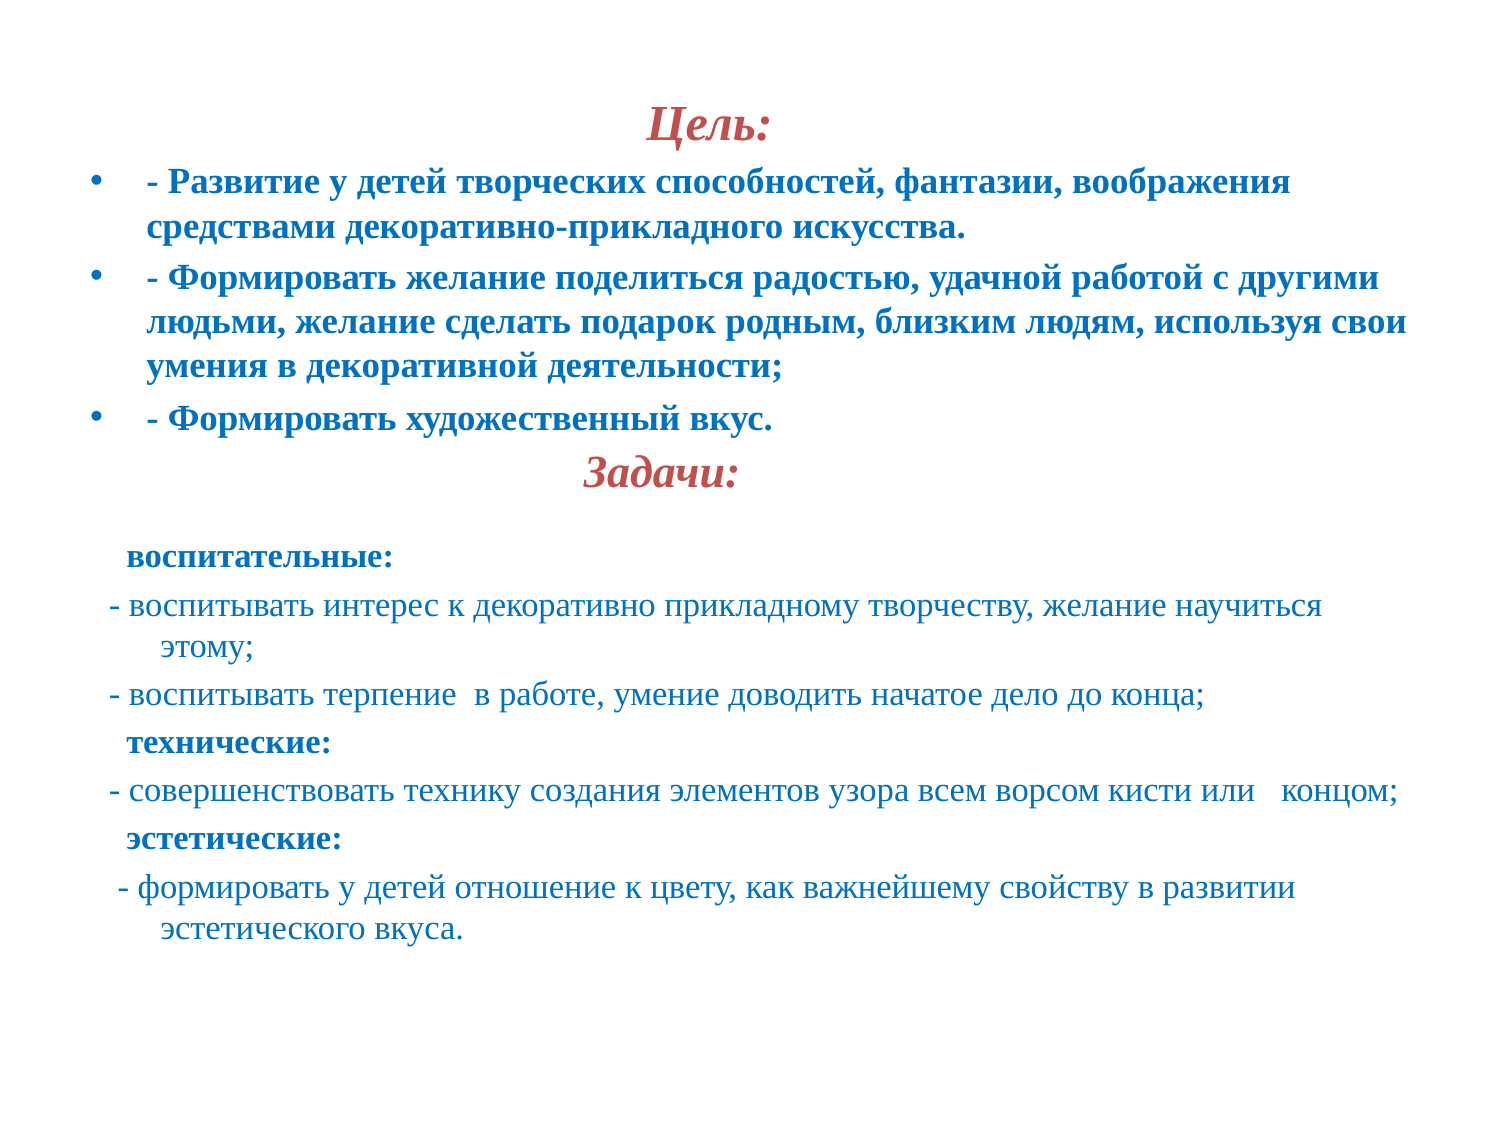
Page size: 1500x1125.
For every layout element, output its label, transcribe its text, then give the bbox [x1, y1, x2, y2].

list Задачи: воспитательные: - воспитывать интерес к декоративно прикладному творчеству, желание научиться этому; - воспитывать терпение в работе, умение доводить начатое дело до конца; технические: - совершенствовать технику создания элементов узора всем ворсом кисти или концом; эстетические: - формировать у детей отношение к цвету, как важнейшему свойству в развитии эстетического вкуса. [93, 433, 1425, 1005]
list Цель: - Развитие у детей творческих способностей, фантазии, воображения средствами декоративно-прикладного искусства. - Формировать желание поделиться радостью, удачной работой с другими людьми, желание сделать подарок родным, близким людям, используя свои умения в декоративной деятельности; - Формировать художественный вкус. [75, 82, 1442, 504]
